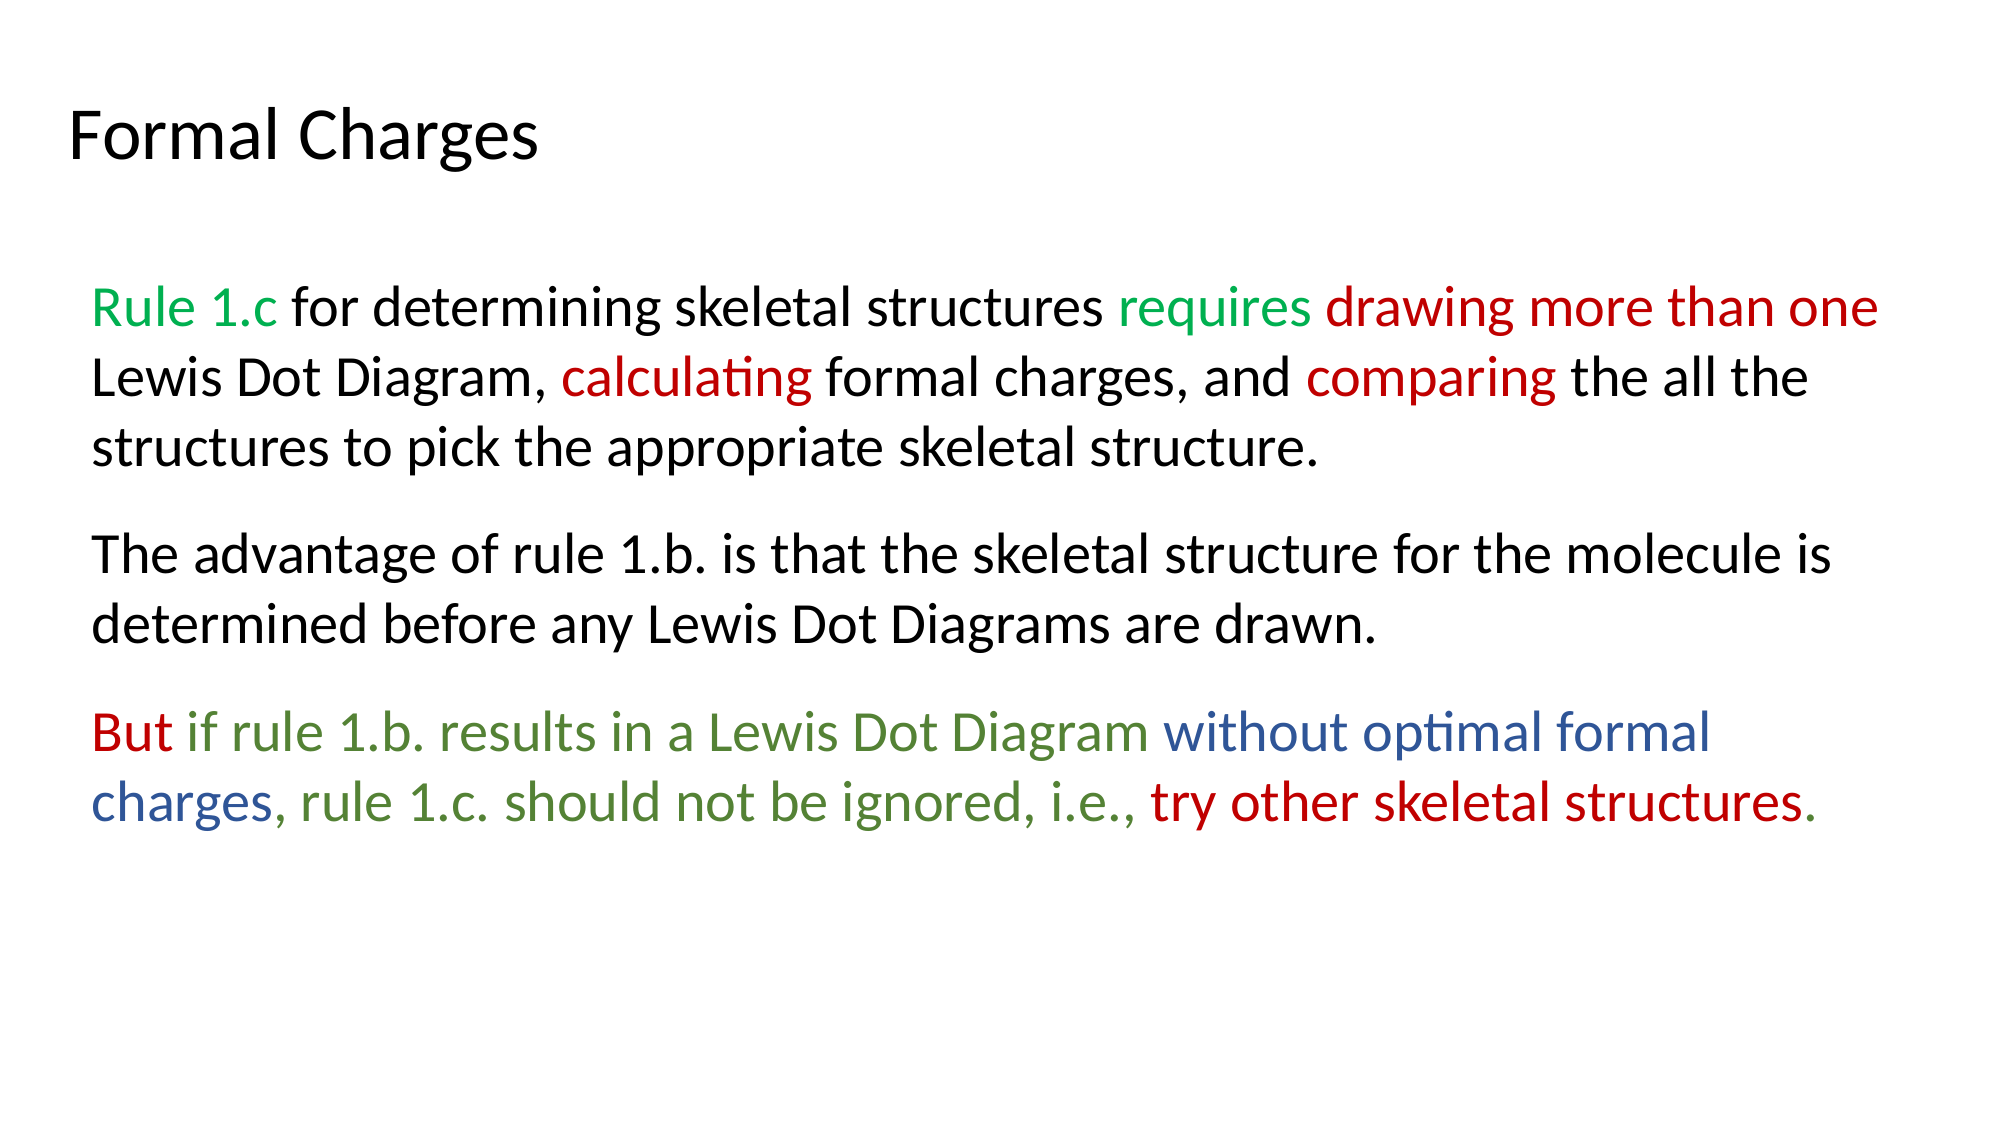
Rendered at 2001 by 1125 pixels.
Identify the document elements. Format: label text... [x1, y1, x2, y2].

text_box Rule 1.c for determining skeletal structures requires drawing more than one Lewis Dot Diagram, calculating formal charges, and comparing the all the structures to pick the appropriate skeletal structure. The advantage of rule 1.b. is that the skeletal structure for the molecule is determined before any Lewis Dot Diagrams are drawn. But if rule 1.b. results in a Lewis Dot Diagram without optimal formal charges, rule 1.c. should not be ignored, i.e., try other skeletal structures. [77, 260, 1919, 841]
text_box Formal Charges [54, 77, 1313, 182]
